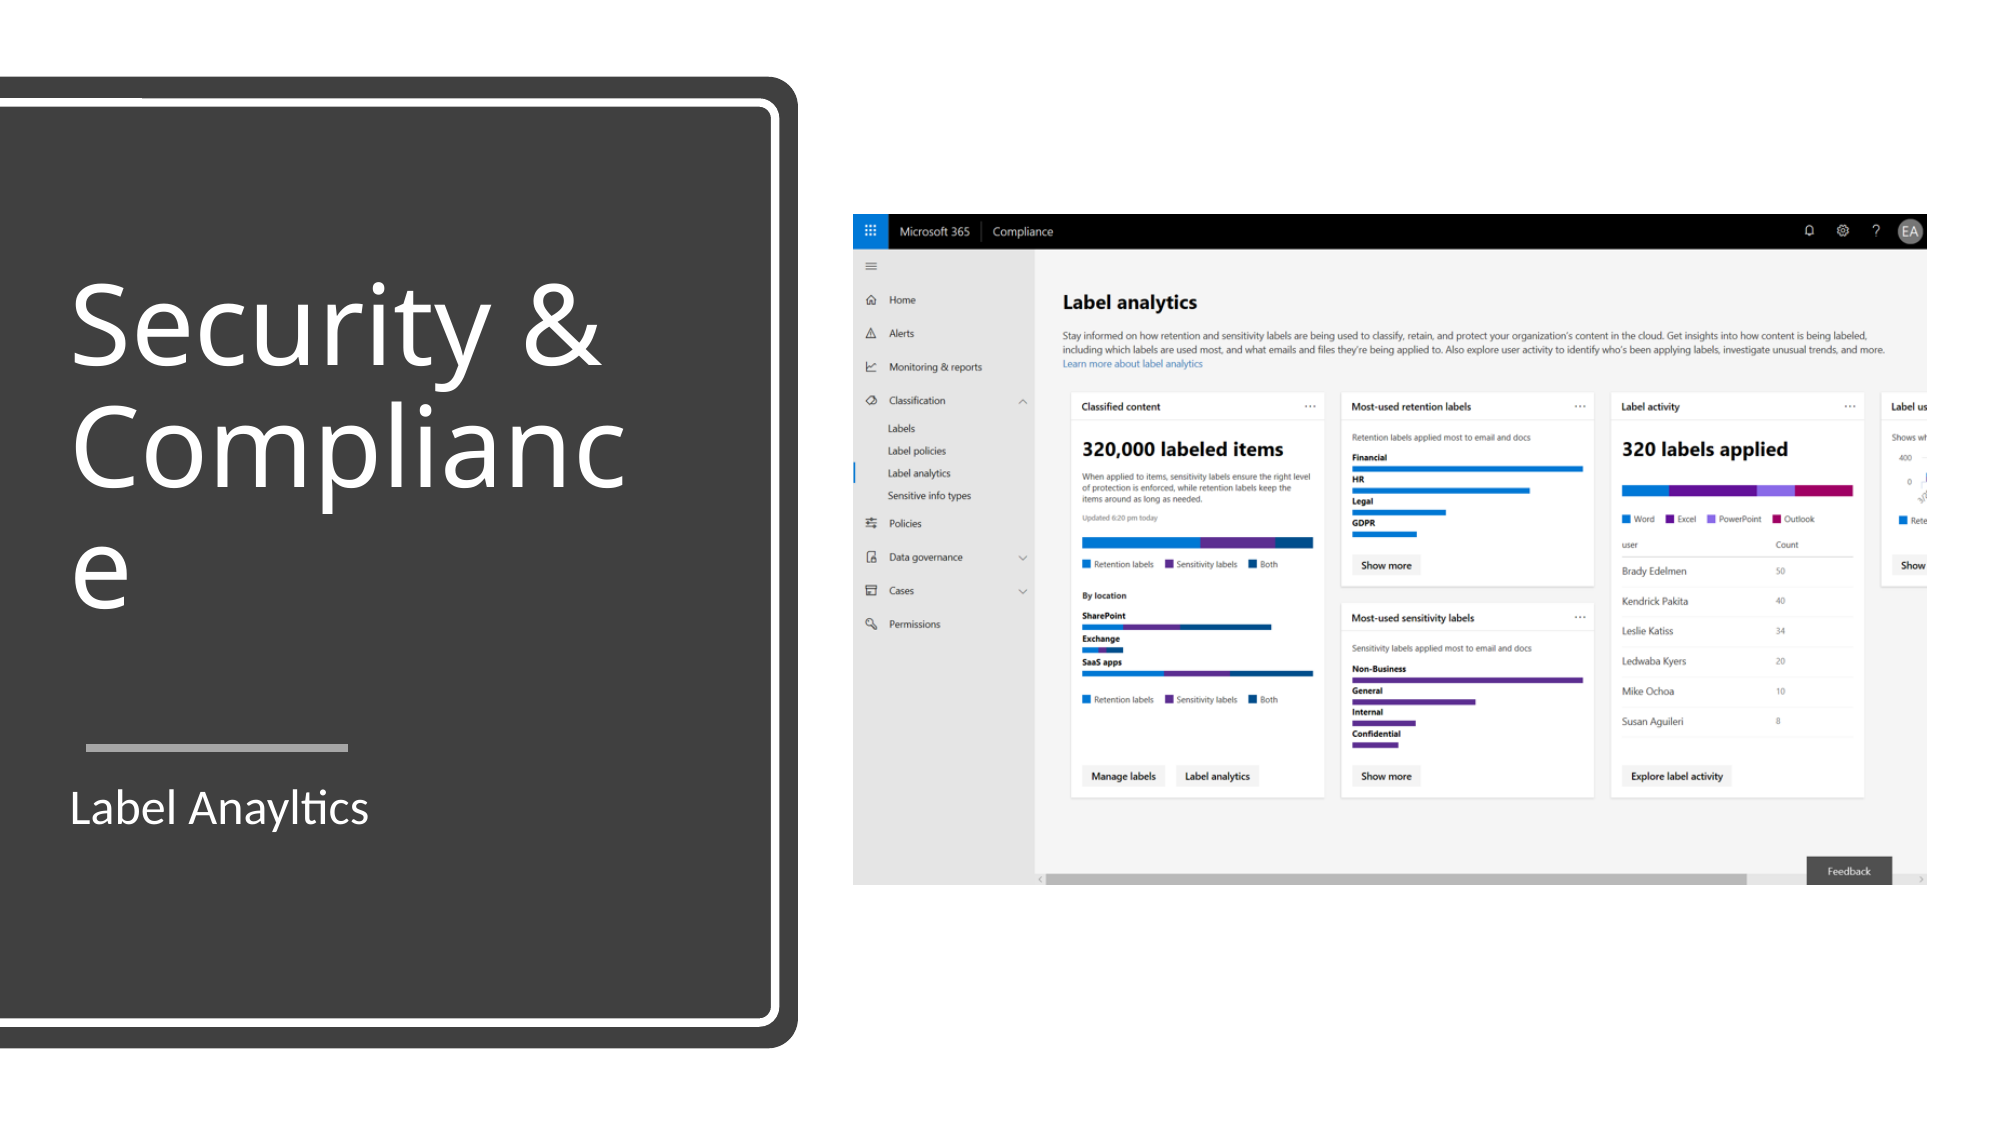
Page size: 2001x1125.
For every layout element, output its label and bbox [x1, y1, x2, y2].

text_box [0, 101, 777, 1024]
picture [853, 214, 1927, 885]
text_box [0, 75, 799, 1050]
